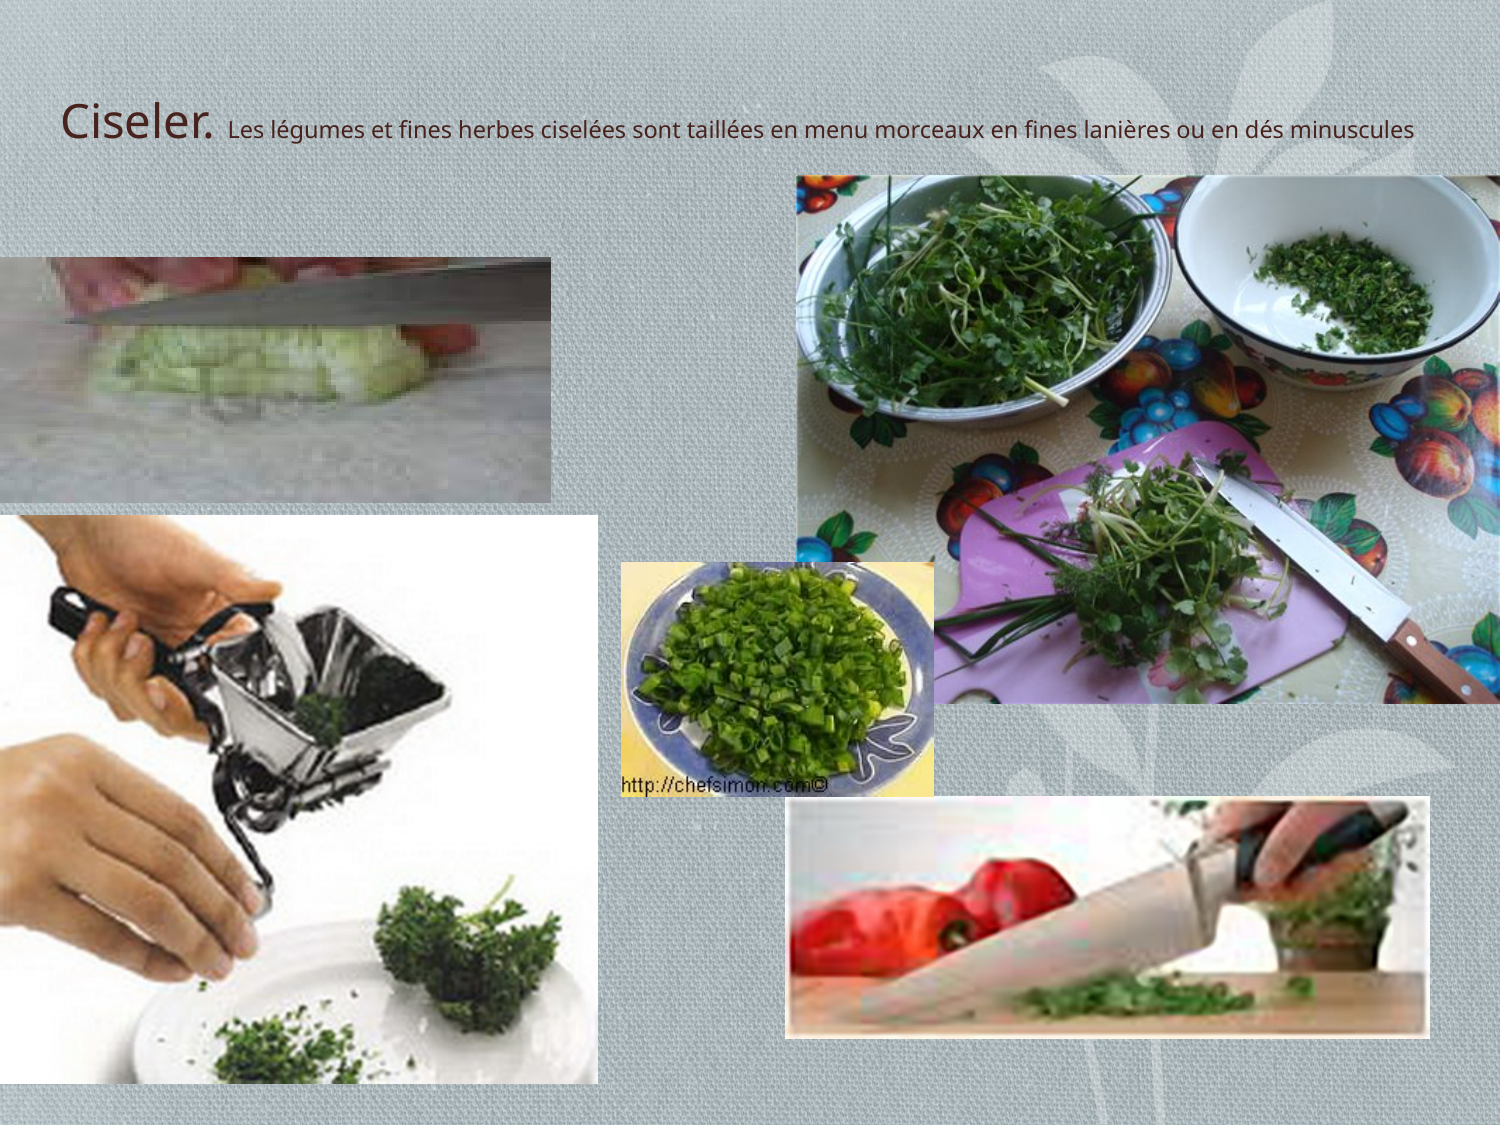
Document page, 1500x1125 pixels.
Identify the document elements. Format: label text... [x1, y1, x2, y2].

picture [0, 515, 598, 1084]
picture [620, 175, 1500, 1040]
title Ciseler. Les légumes et fines herbes ciselées sont taillées en menu morceaux en fines lanières ou en dés minuscules [45, 37, 1455, 213]
picture [0, 257, 552, 503]
